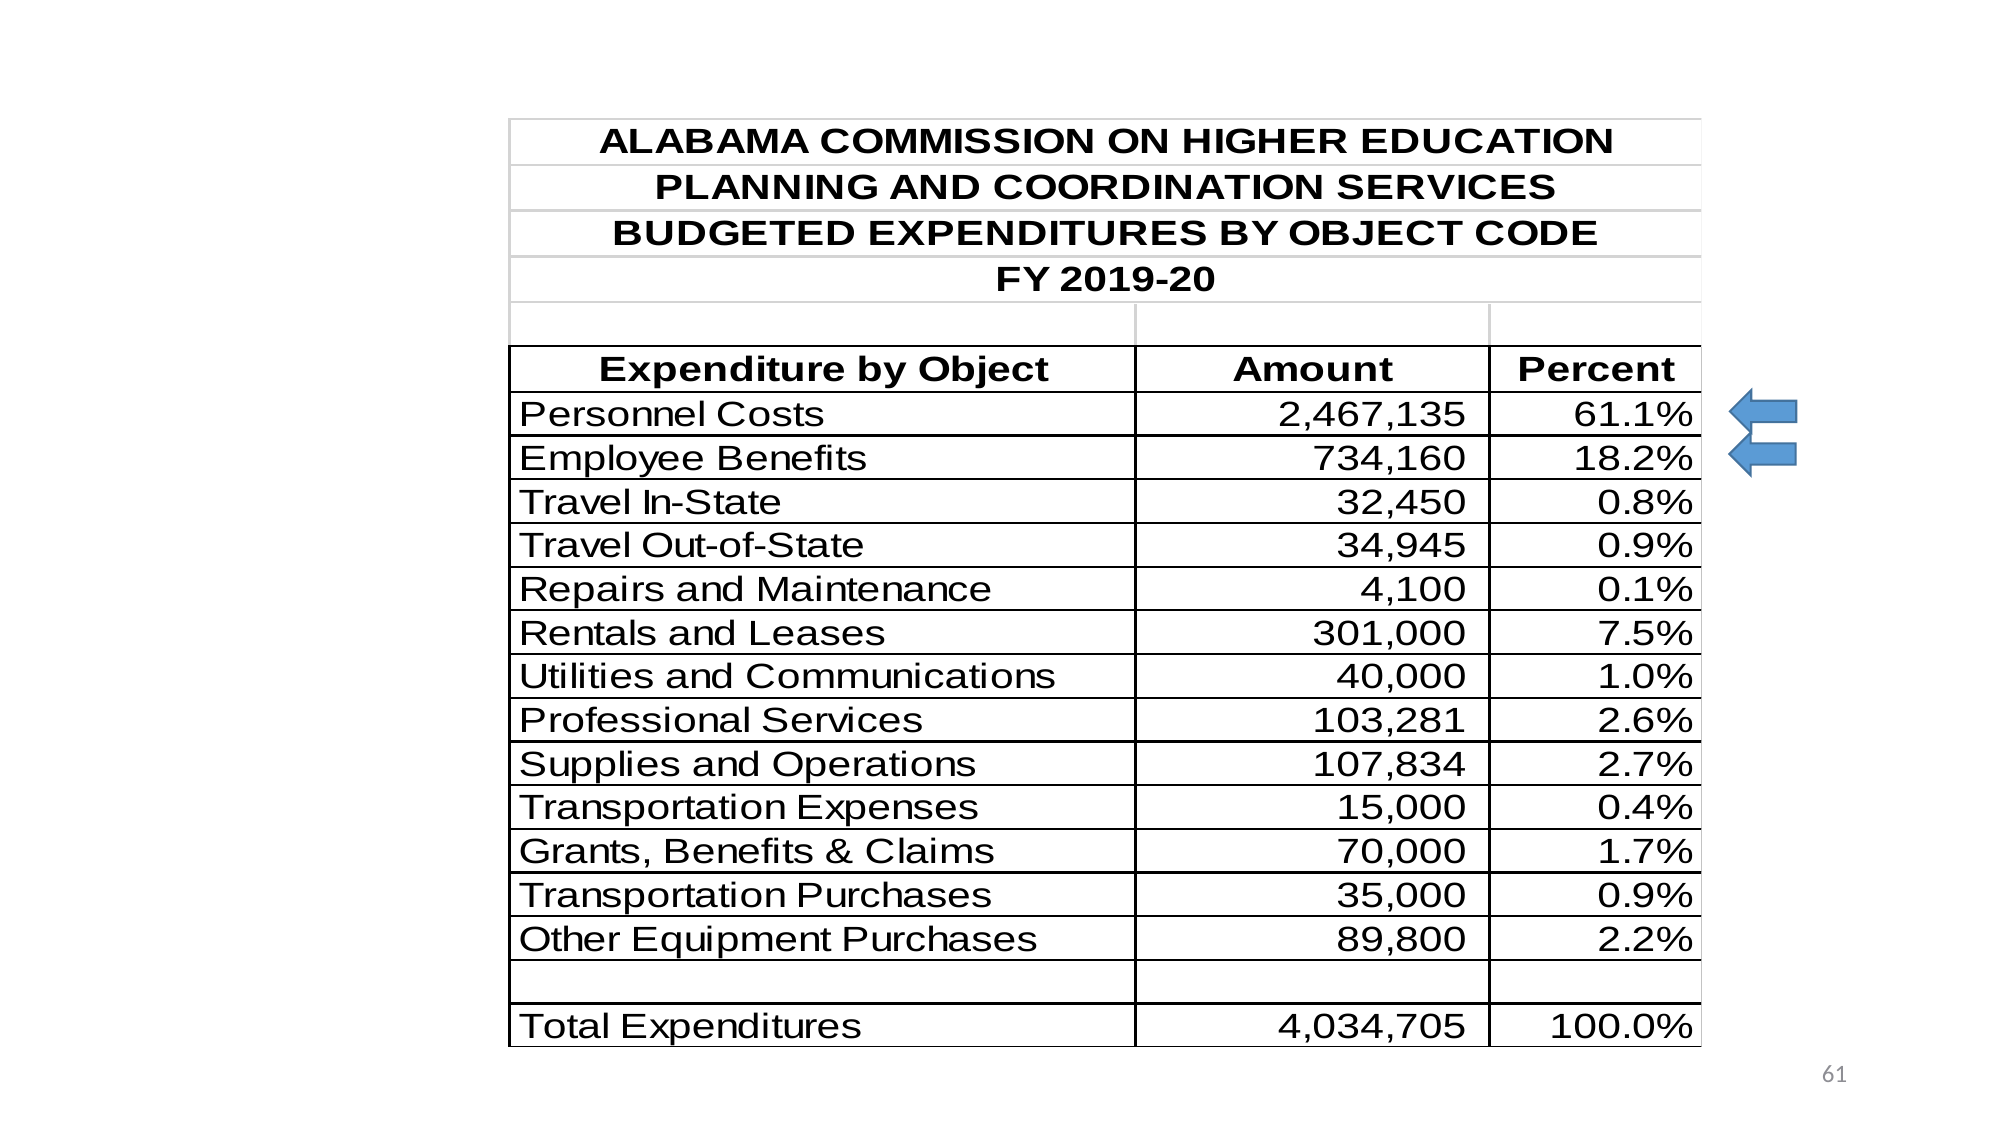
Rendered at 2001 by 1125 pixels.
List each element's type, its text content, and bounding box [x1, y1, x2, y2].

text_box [508, 117, 1704, 1049]
text_box [1727, 430, 1797, 478]
slide_number 61 [1412, 1042, 1863, 1103]
text_box [1728, 387, 1798, 436]
